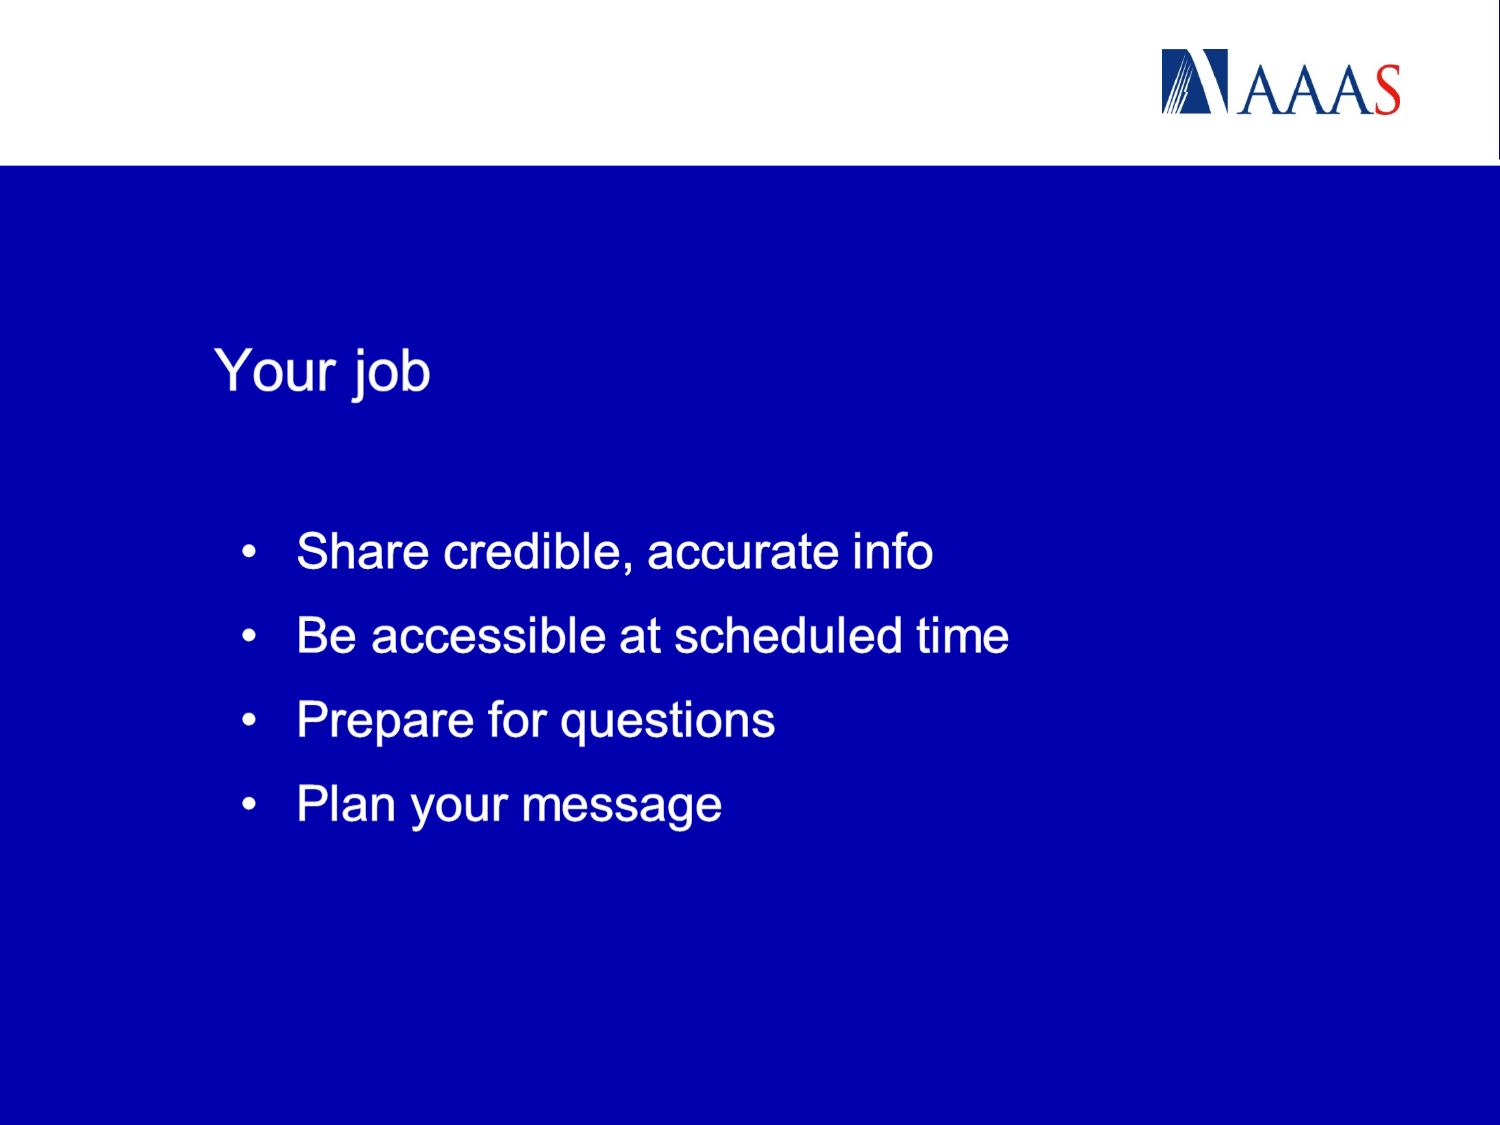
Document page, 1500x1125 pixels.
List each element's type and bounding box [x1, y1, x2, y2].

picture [1162, 49, 1400, 115]
picture [211, 505, 1276, 1051]
picture [179, 315, 1251, 440]
